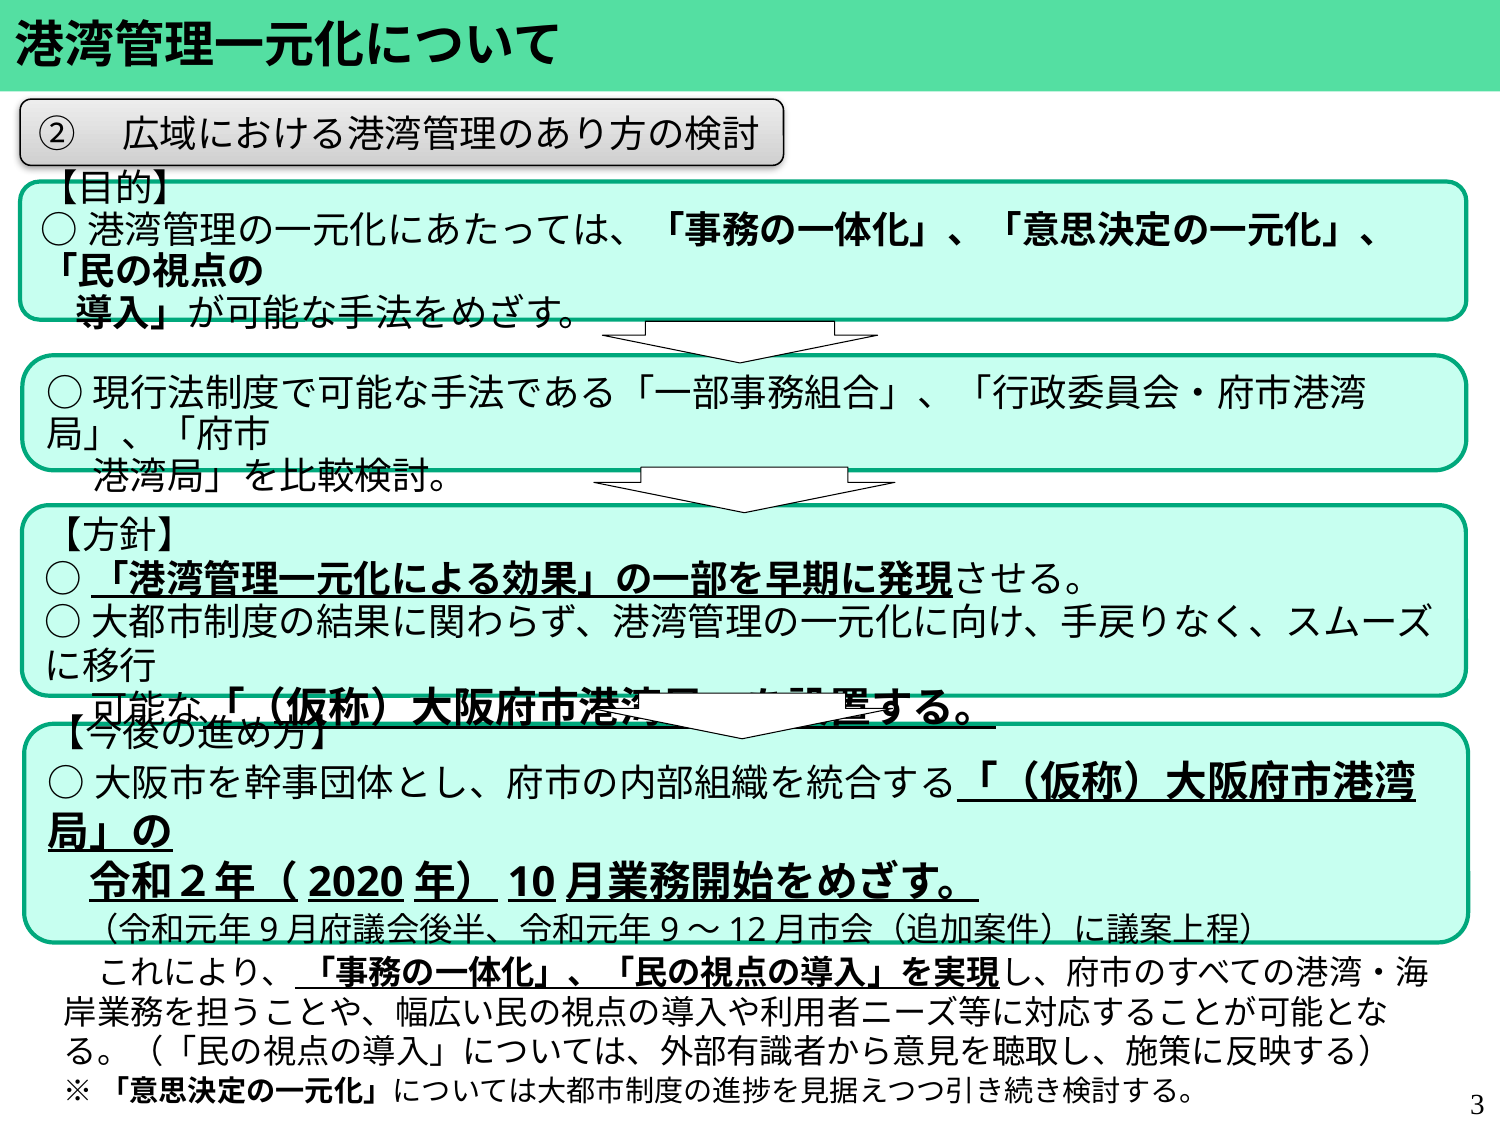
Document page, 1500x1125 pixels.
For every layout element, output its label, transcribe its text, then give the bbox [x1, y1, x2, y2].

text_box ② 広域における港湾管理のあり方の検討 [19, 140, 785, 167]
slide_number 3 [1318, 1077, 1500, 1112]
text_box 【方針】 ○「港湾管理一元化による効果」の一部を早期に発現させる。 ○大都市制度の結果に関わらず、港湾管理の一元化に向け、手戻りなく、スムーズに移行 可能な「（仮称）大阪府市港湾局」を設置する。 [19, 503, 1469, 698]
text_box これにより、 「事務の一体化」、「民の視点の導入」を実現し、府市のすべての港湾・海岸業務を担うことや、幅広い民の視点の導入や利用者ニーズ等に対応することが可能となる。（「民の視点の導入」については、外部有識者から意見を聴取し、施策に反映する） [47, 941, 1466, 1095]
text_box ※「意思決定の一元化」については大都市制度の進捗を見据えつつ引き続き検討する。 [47, 1095, 1318, 1123]
text_box 【今後の進め方】 ○大阪市を幹事団体とし、府市の内部組織を統合する「（仮称）大阪府市港湾局」の 令和２年（2020年）10月業務開始をめざす。 （令和元年9月府議会後半、令和元年9～12月市会（追加案件）に議案上程） [22, 721, 1471, 944]
text_box 港湾管理一元化について [0, 5, 897, 140]
text_box [591, 693, 893, 739]
text_box [0, 0, 1500, 92]
text_box ○現行法制度で可能な手法である「一部事務組合」、「行政委員会・府市港湾局」、「府市 港湾局」を比較検討。 [20, 353, 1469, 473]
text_box 【目的】 ○港湾管理の一元化にあたっては、「事務の一体化」、「意思決定の一元化」、「民の視点の 導入」が可能な手法をめざす。 [17, 179, 1469, 322]
text_box [602, 321, 878, 363]
text_box [593, 467, 895, 513]
